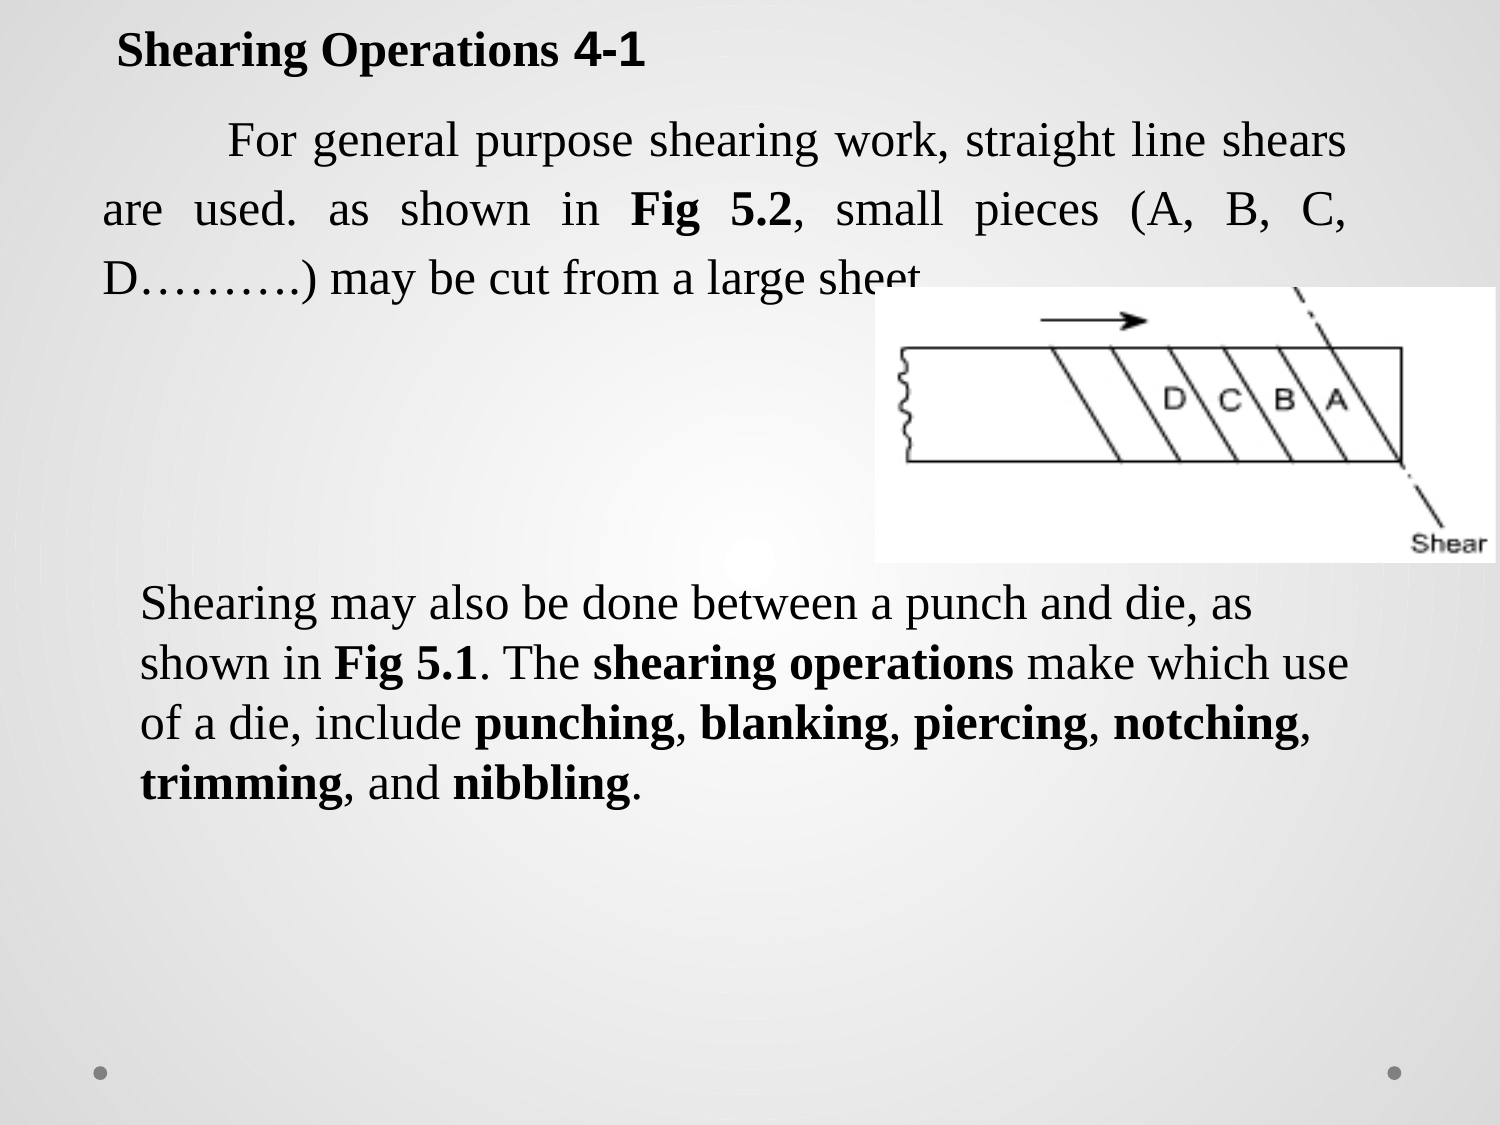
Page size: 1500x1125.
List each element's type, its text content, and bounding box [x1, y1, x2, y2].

text_box Shearing may also be done between a punch and die, as shown in Fig 5.1. The shearing operations make which use of a die, include punching, blanking, piercing, notching, trimming, and nibbling. [124, 562, 1388, 818]
text_box 4-1 Shearing Operations For general purpose shearing work, straight line shears are used. as shown in Fig 5.2, small pieces (A, B, C, D……….) may be cut from a large sheet. [87, 0, 1363, 312]
picture [874, 287, 1496, 563]
